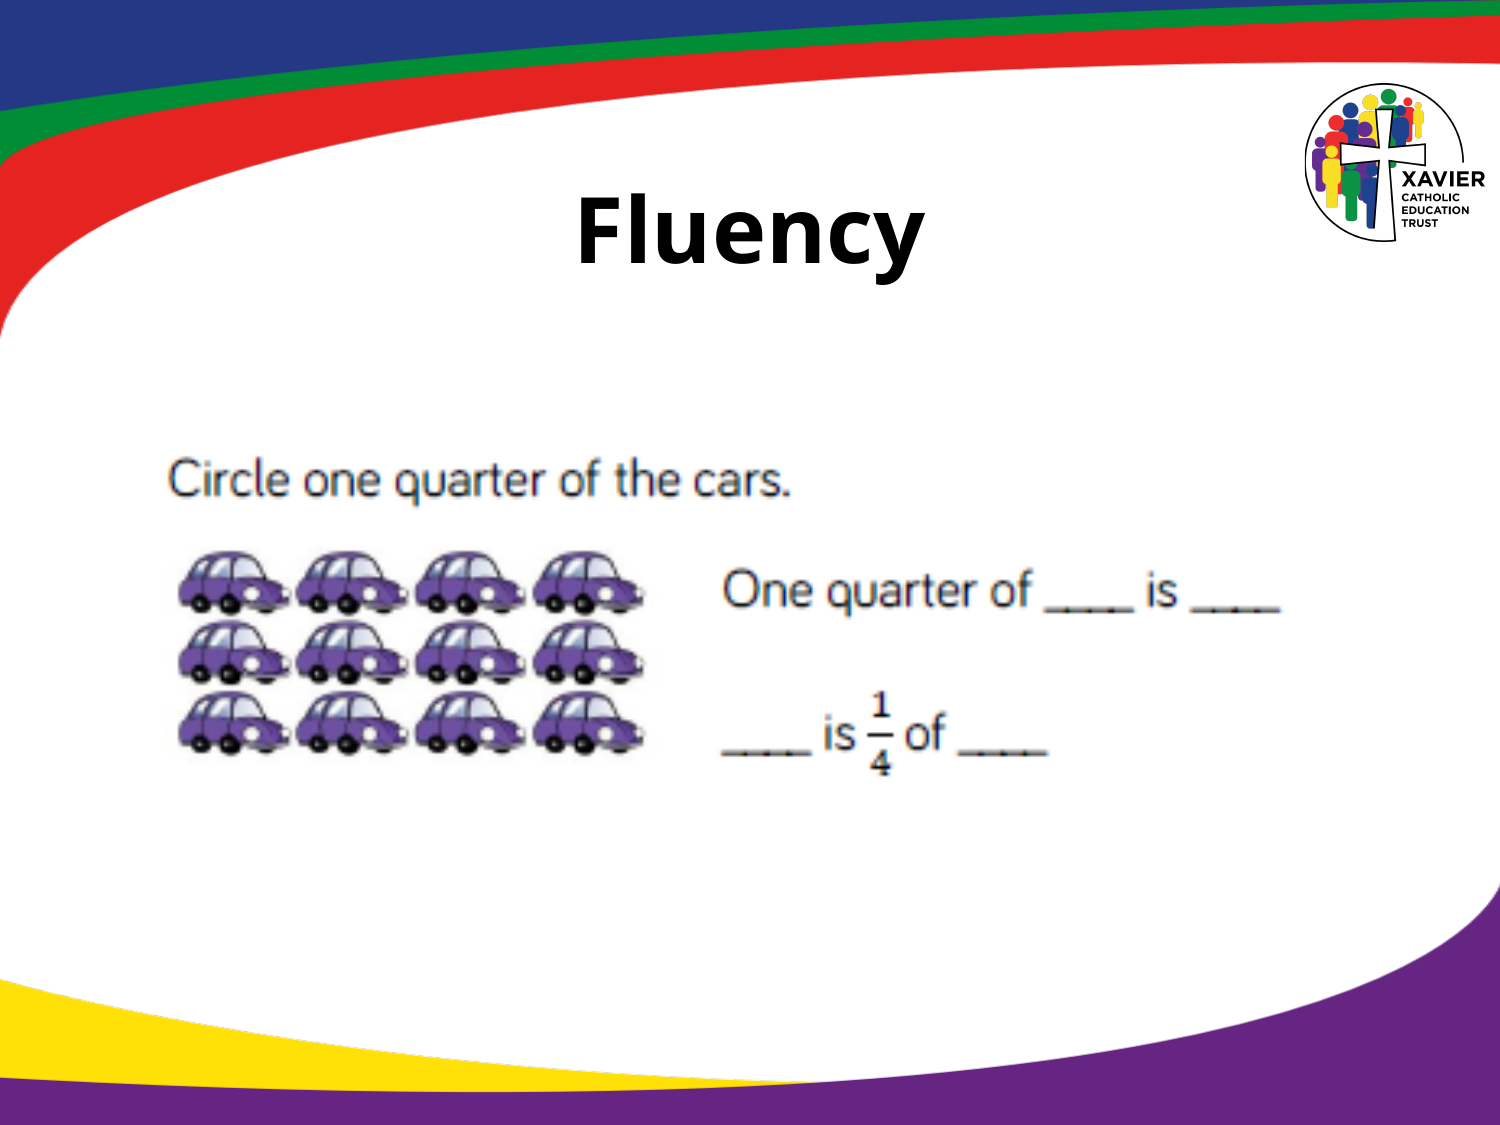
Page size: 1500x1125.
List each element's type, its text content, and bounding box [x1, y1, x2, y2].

title Fluency [83, 124, 1417, 343]
picture [147, 432, 1369, 806]
